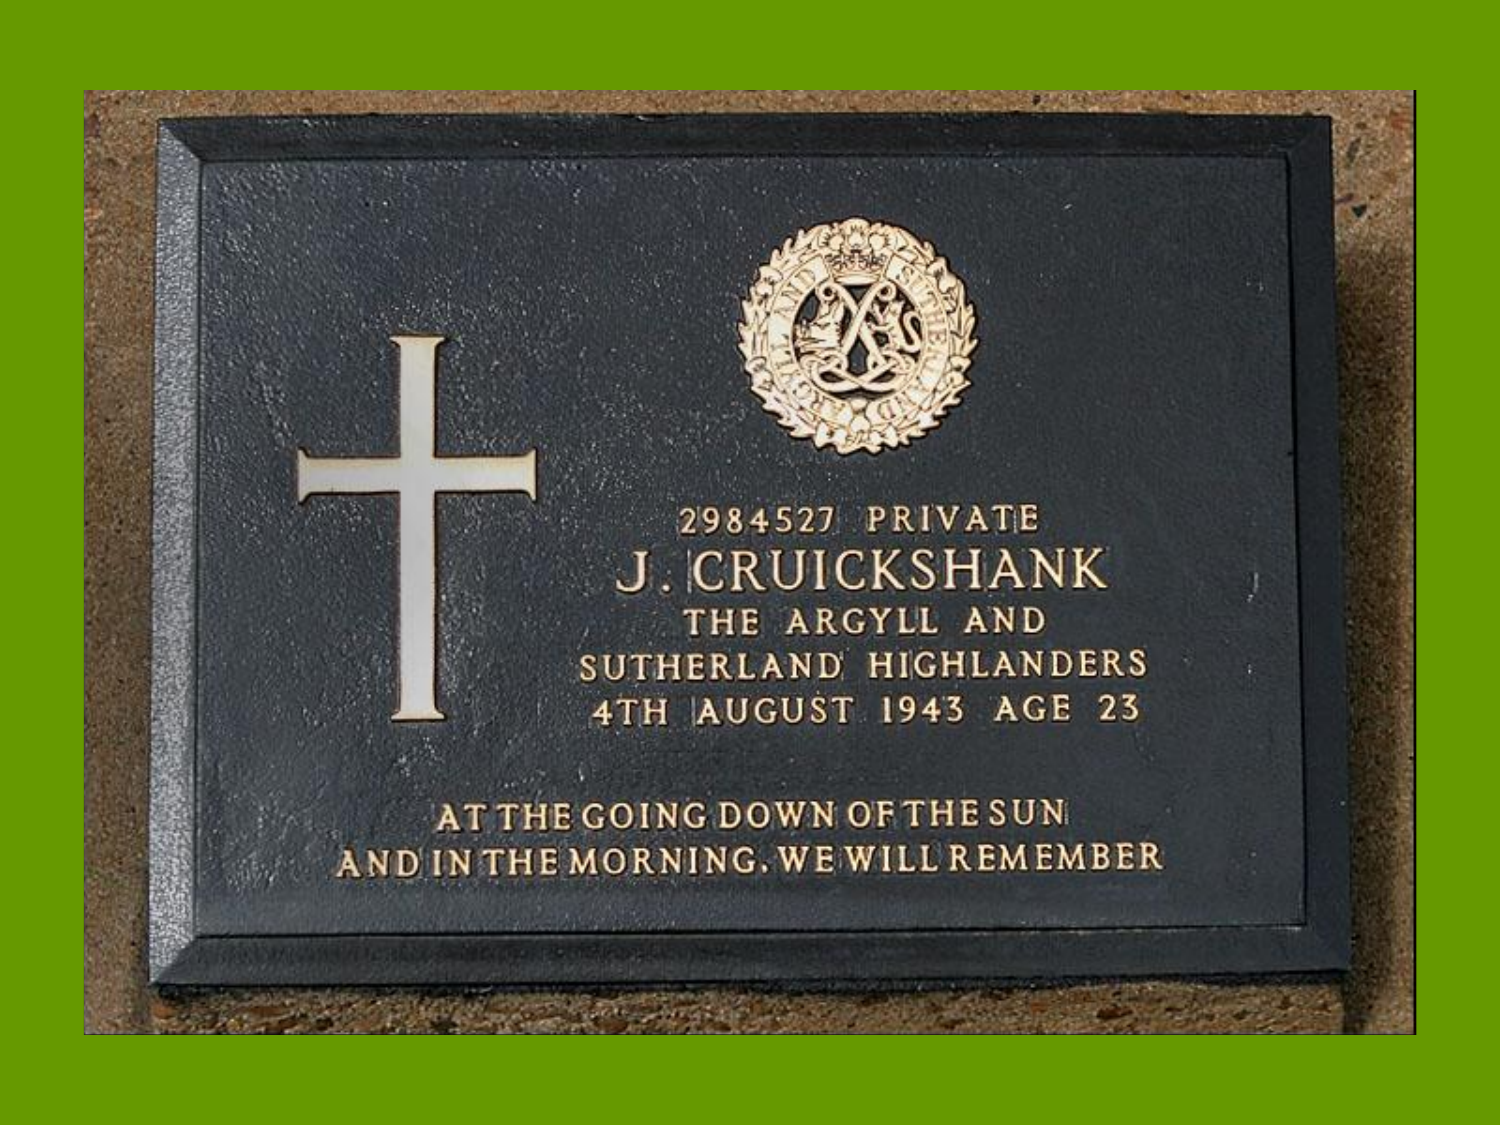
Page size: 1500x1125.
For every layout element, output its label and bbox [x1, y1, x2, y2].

picture [83, 90, 1417, 1036]
